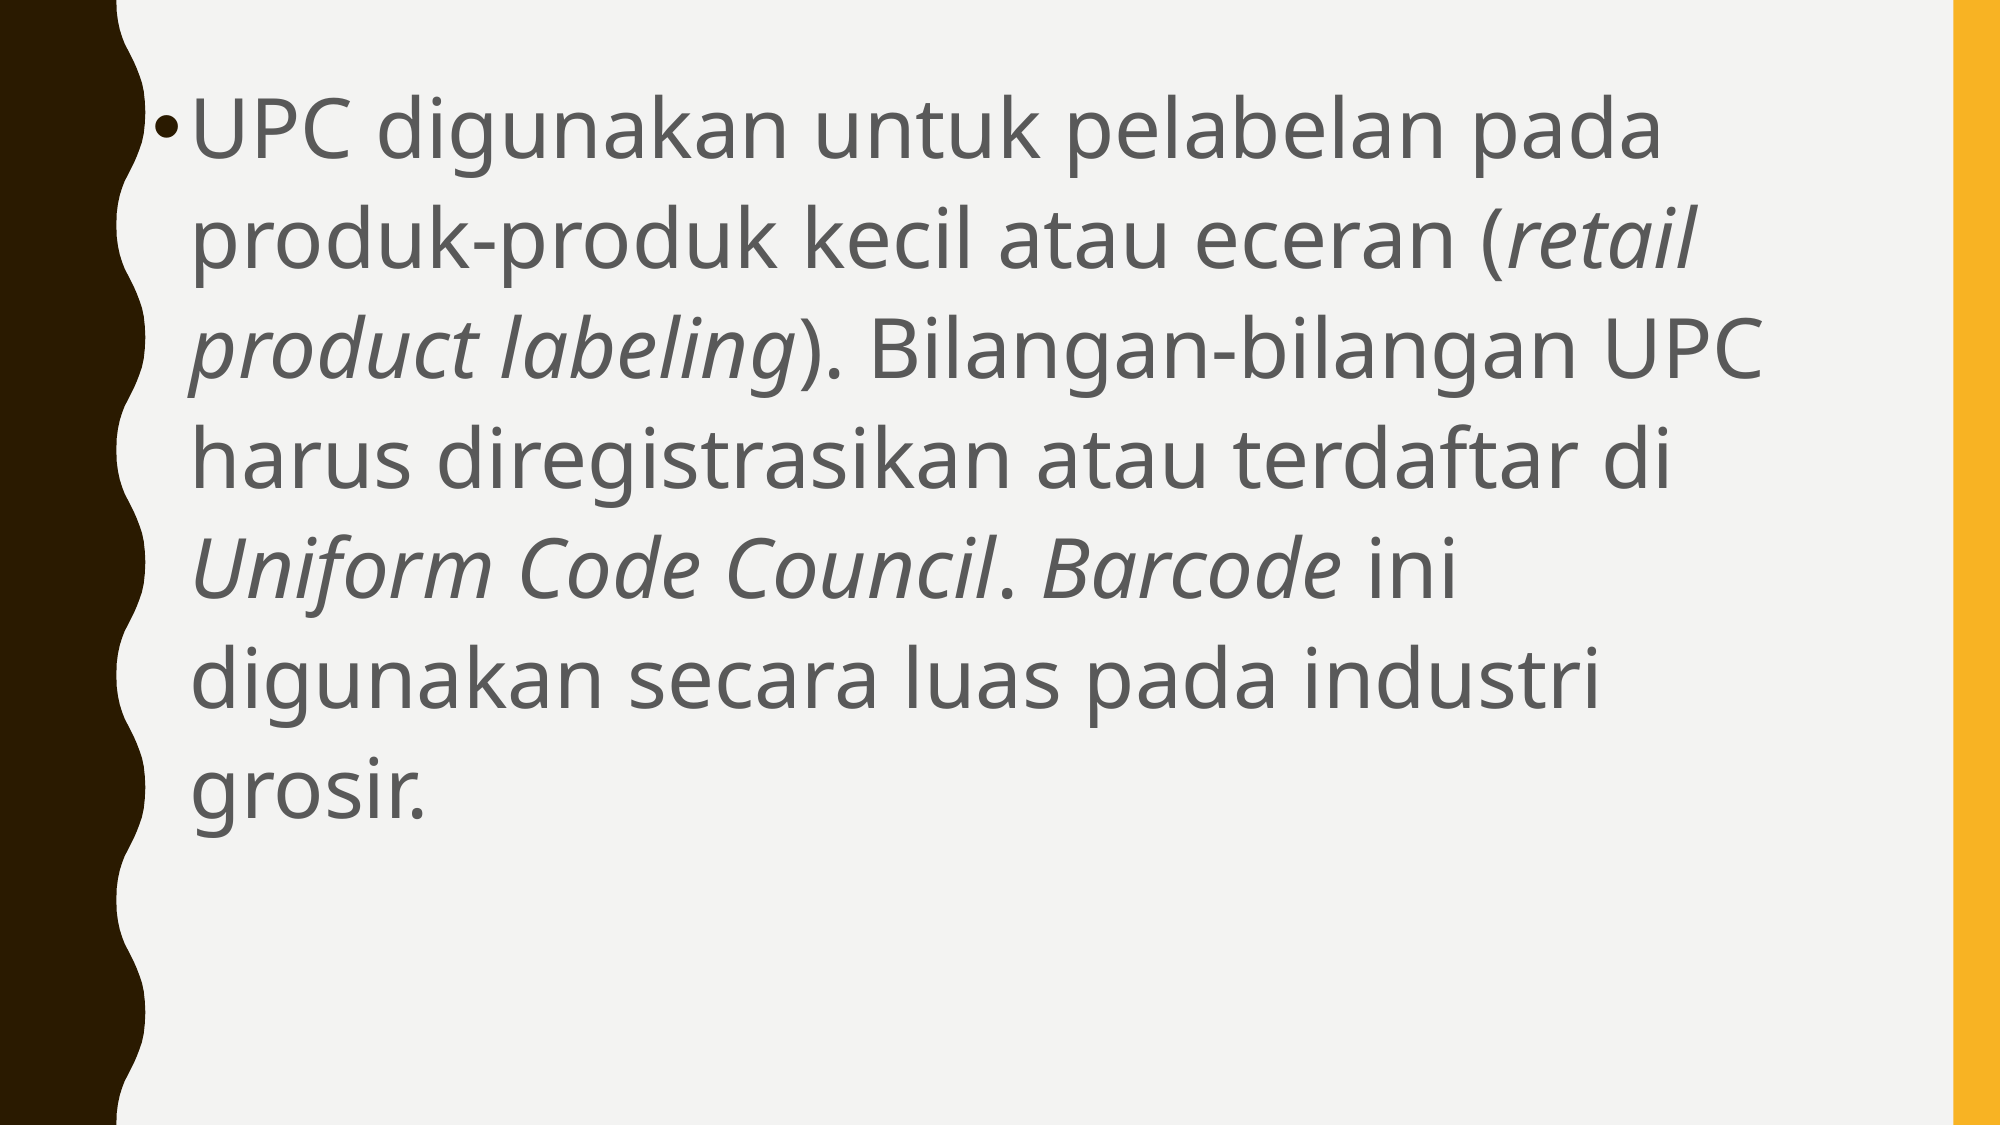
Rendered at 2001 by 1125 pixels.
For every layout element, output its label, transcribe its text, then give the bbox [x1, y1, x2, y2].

list UPC digunakan untuk pelabelan pada produk-produk kecil atau eceran (retail product labeling). Bilangan-bilangan UPC harus diregistrasikan atau terdaftar di Uniform Code Council. Barcode ini digunakan secara luas pada industri grosir. [137, 58, 1863, 1014]
